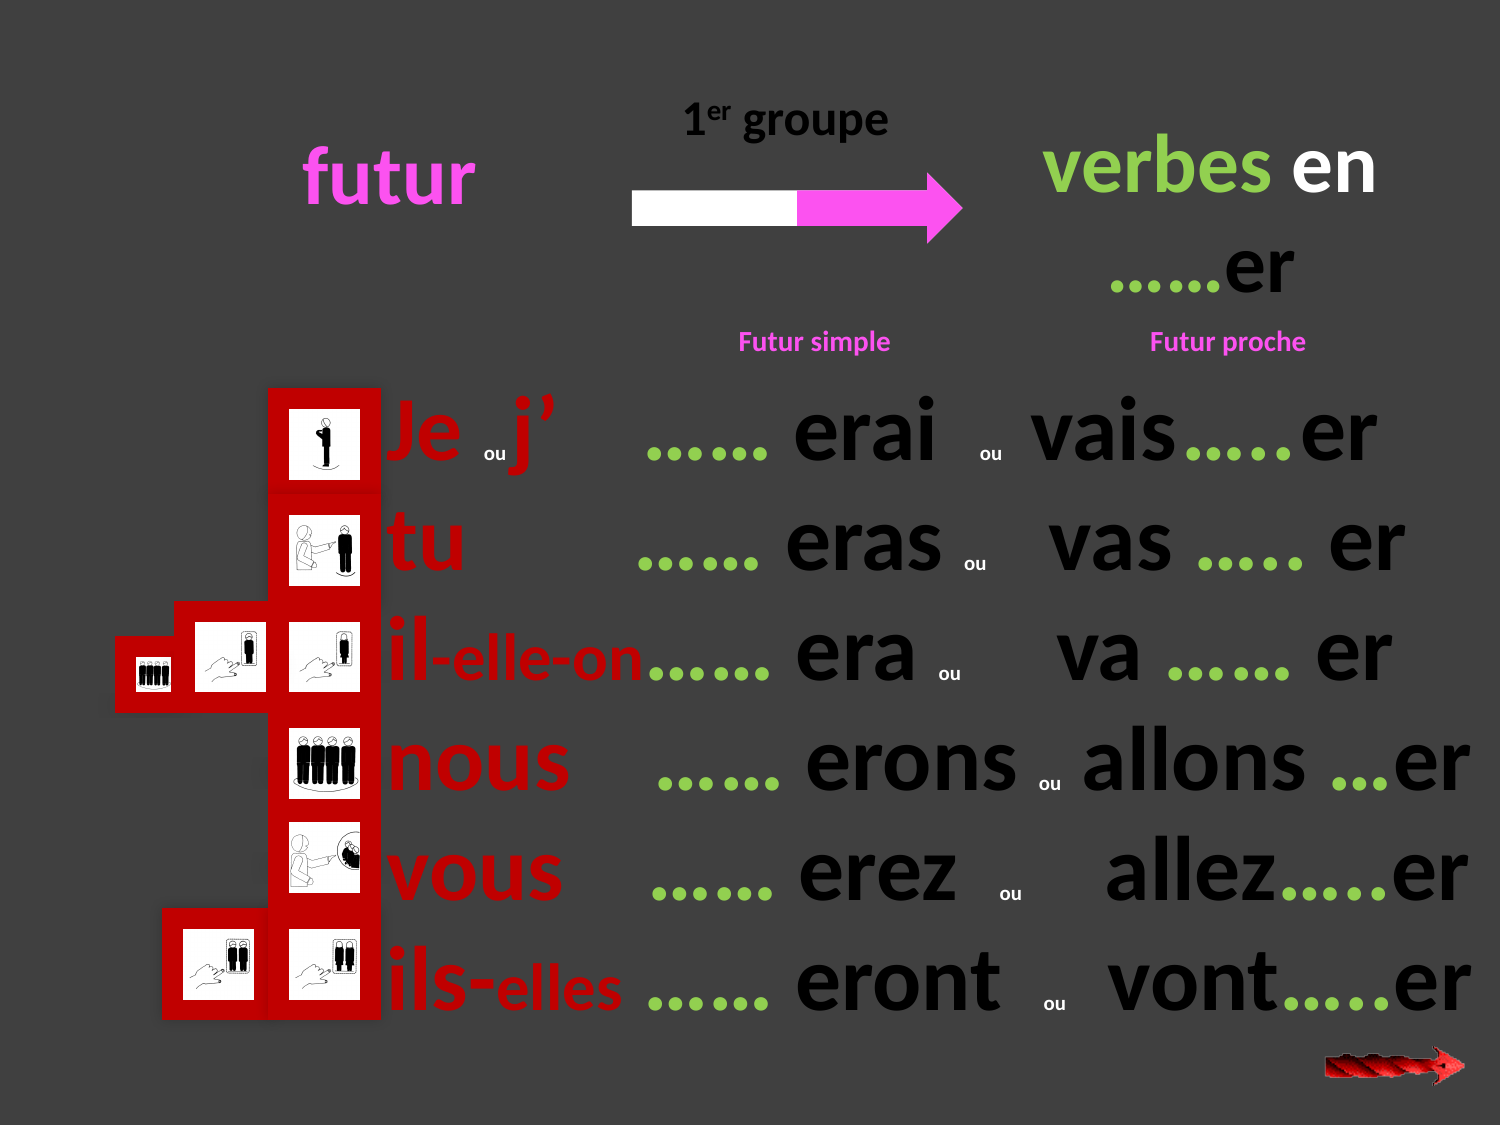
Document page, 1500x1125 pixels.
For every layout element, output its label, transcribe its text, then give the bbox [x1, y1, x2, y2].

picture [288, 408, 361, 480]
text_box 1er groupe [549, 78, 1022, 153]
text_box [631, 172, 963, 244]
picture [1316, 1046, 1474, 1087]
picture [288, 928, 361, 1000]
picture [182, 928, 255, 1000]
picture [135, 656, 172, 693]
text_box Futur proche [1045, 314, 1412, 365]
text_box [381, 393, 385, 601]
picture [288, 727, 361, 799]
picture [194, 621, 266, 693]
picture [288, 621, 361, 693]
text_box verbes en ……er [974, 101, 1447, 317]
text_box futur [206, 113, 573, 229]
text_box Je ou j’ …… erai ou vais ….. er tu …… eras ou vas ….. er il-elle-on…… era ou va …… er nous …… erons ou allons …er vous …… erez ou allez…..er ils-elles …… eront ou vont…..er [371, 361, 1500, 1125]
picture [288, 822, 361, 894]
text_box Futur simple [631, 314, 999, 365]
picture [288, 514, 361, 587]
